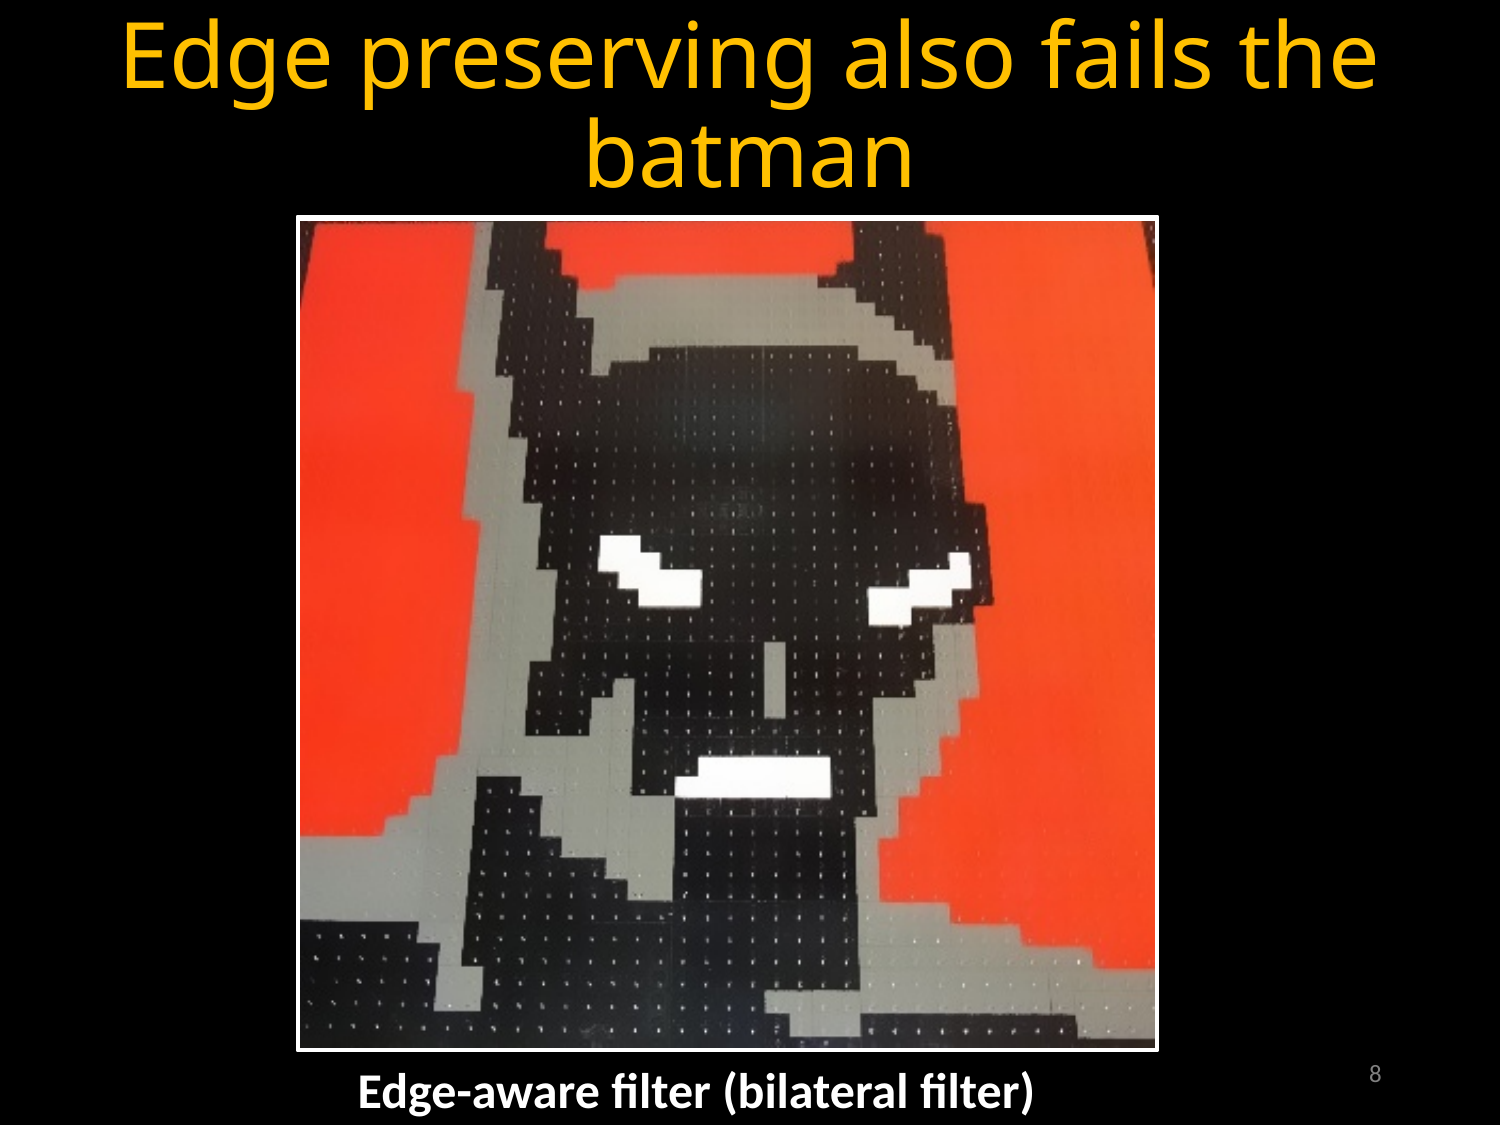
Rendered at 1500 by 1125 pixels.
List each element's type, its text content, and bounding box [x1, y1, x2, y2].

text_box Edge-aware filter (bilateral filter) [300, 1050, 1094, 1125]
picture [299, 219, 1155, 1048]
title Edge preserving also fails the batman [0, 0, 1500, 218]
slide_number 8 [1094, 1042, 1397, 1103]
